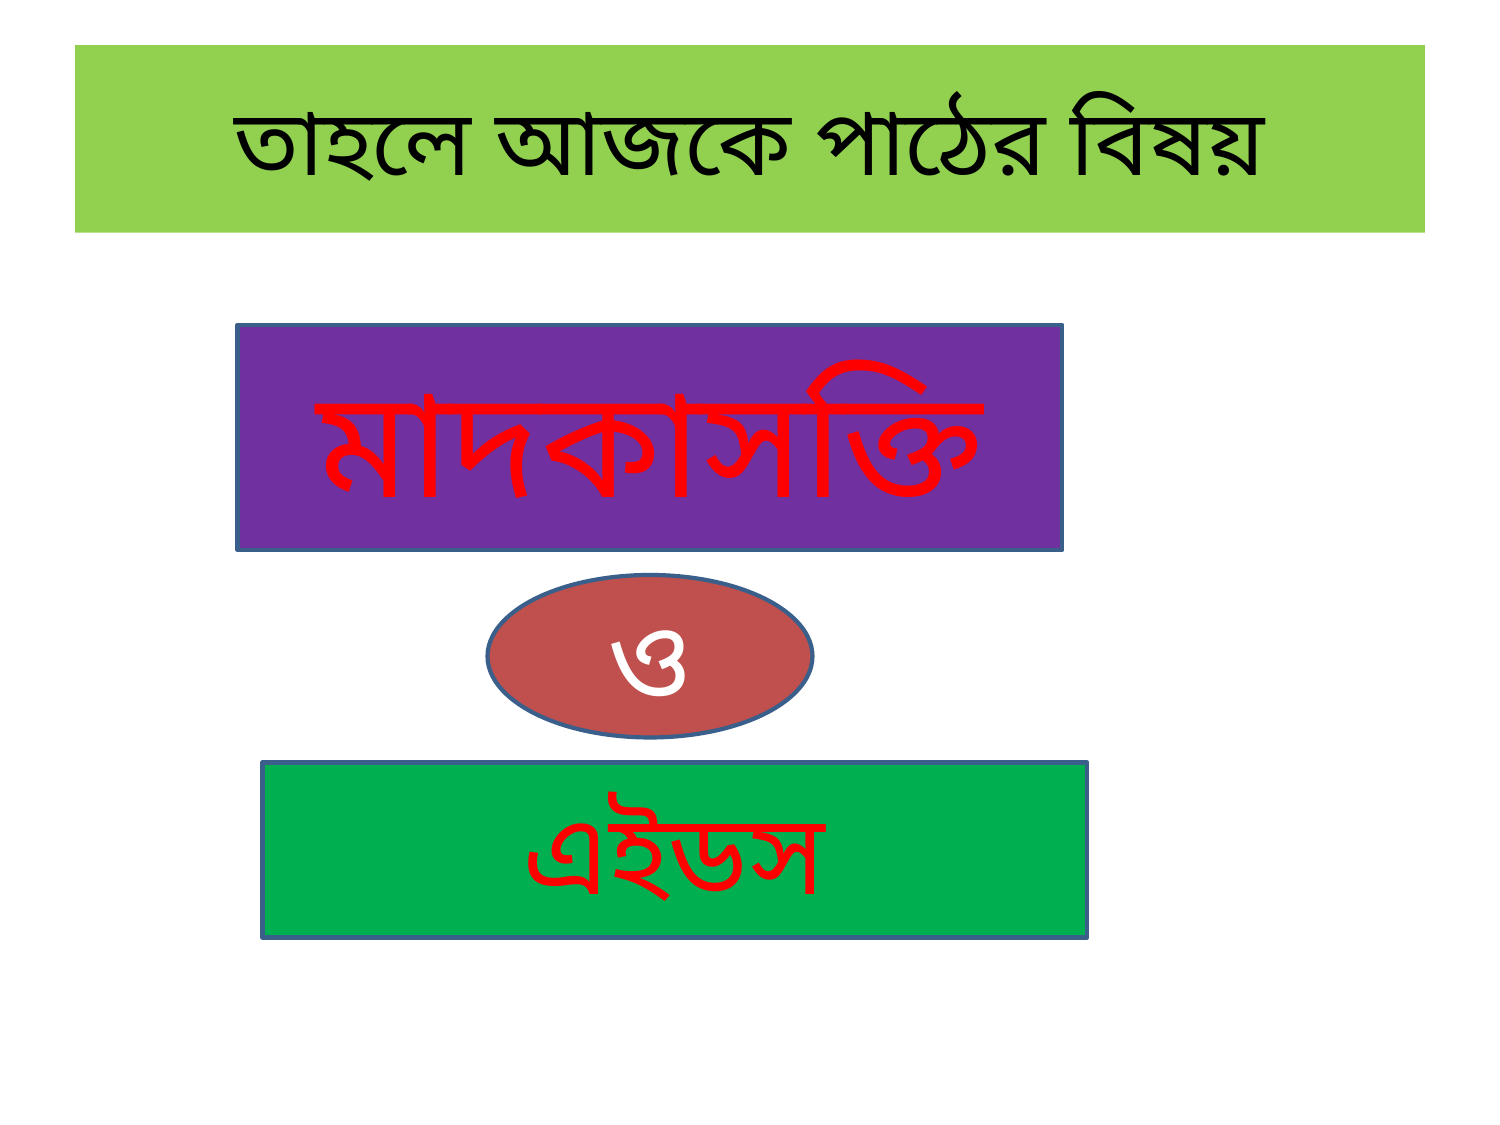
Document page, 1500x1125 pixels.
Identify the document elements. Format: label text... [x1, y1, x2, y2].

text_box ও [485, 572, 815, 740]
text_box এইডস [260, 760, 1089, 940]
title তাহলে আজকে পাঠের বিষয় [75, 45, 1425, 233]
text_box মাদকাসক্তি [235, 323, 1064, 552]
